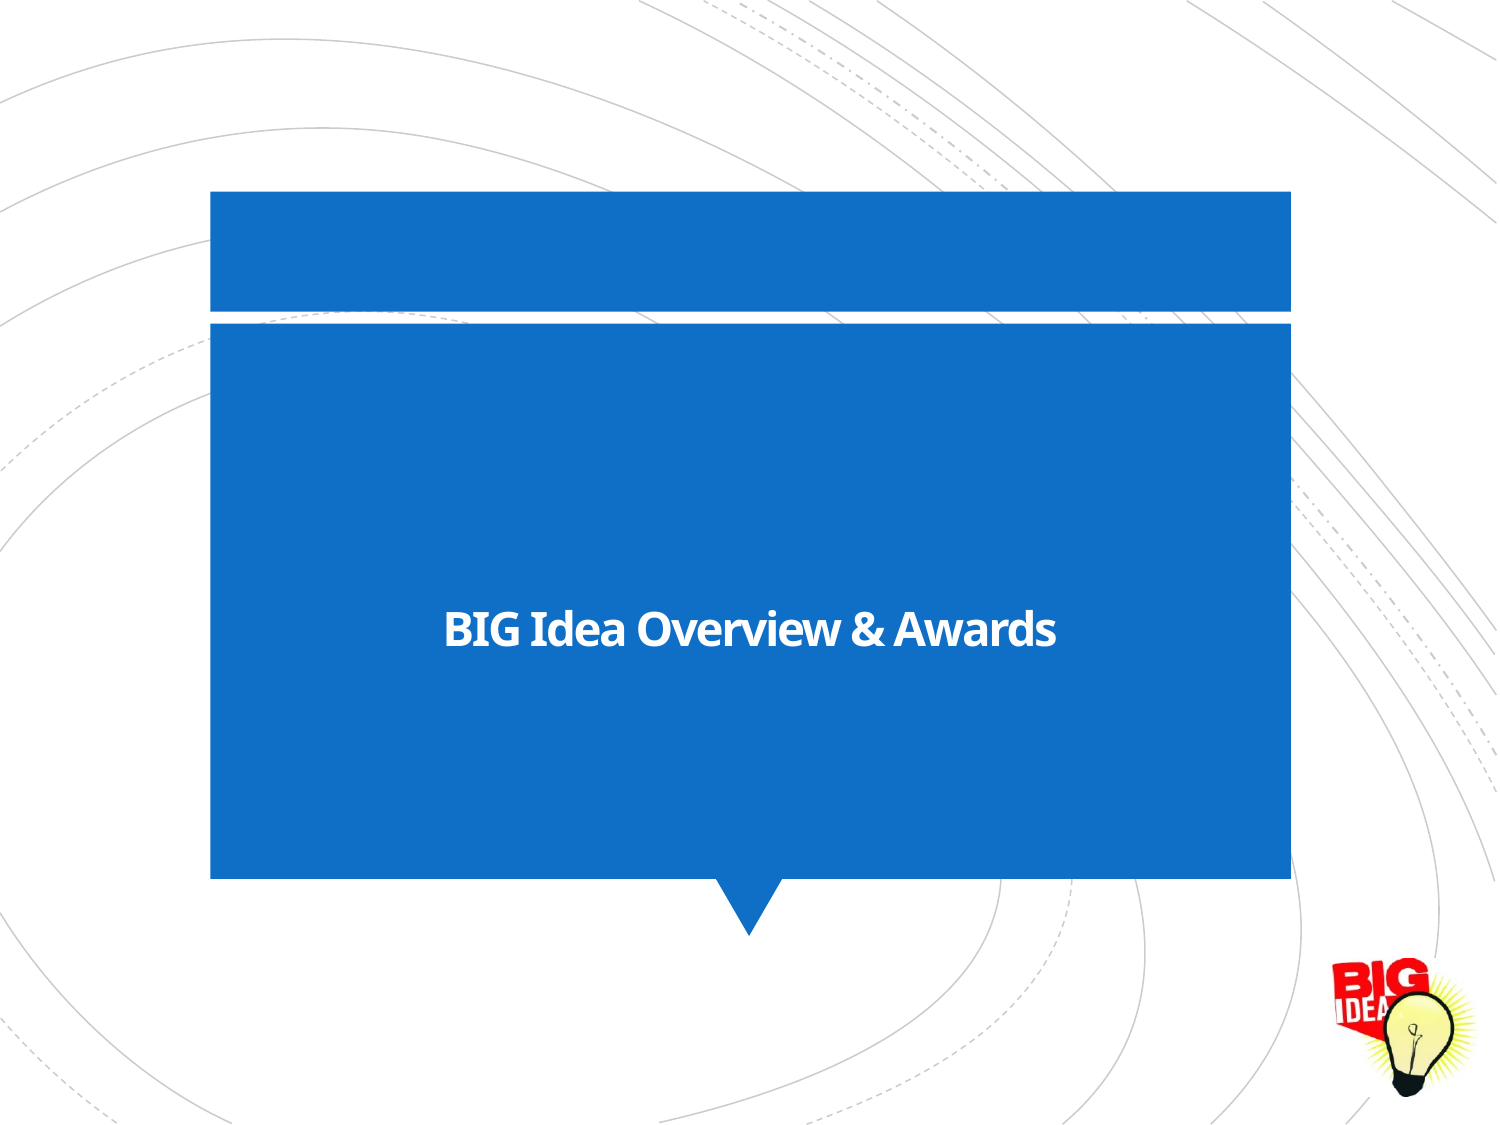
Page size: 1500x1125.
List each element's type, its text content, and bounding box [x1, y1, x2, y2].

title BIG Idea Overview & Awards [222, 299, 1278, 697]
picture [1332, 958, 1479, 1097]
